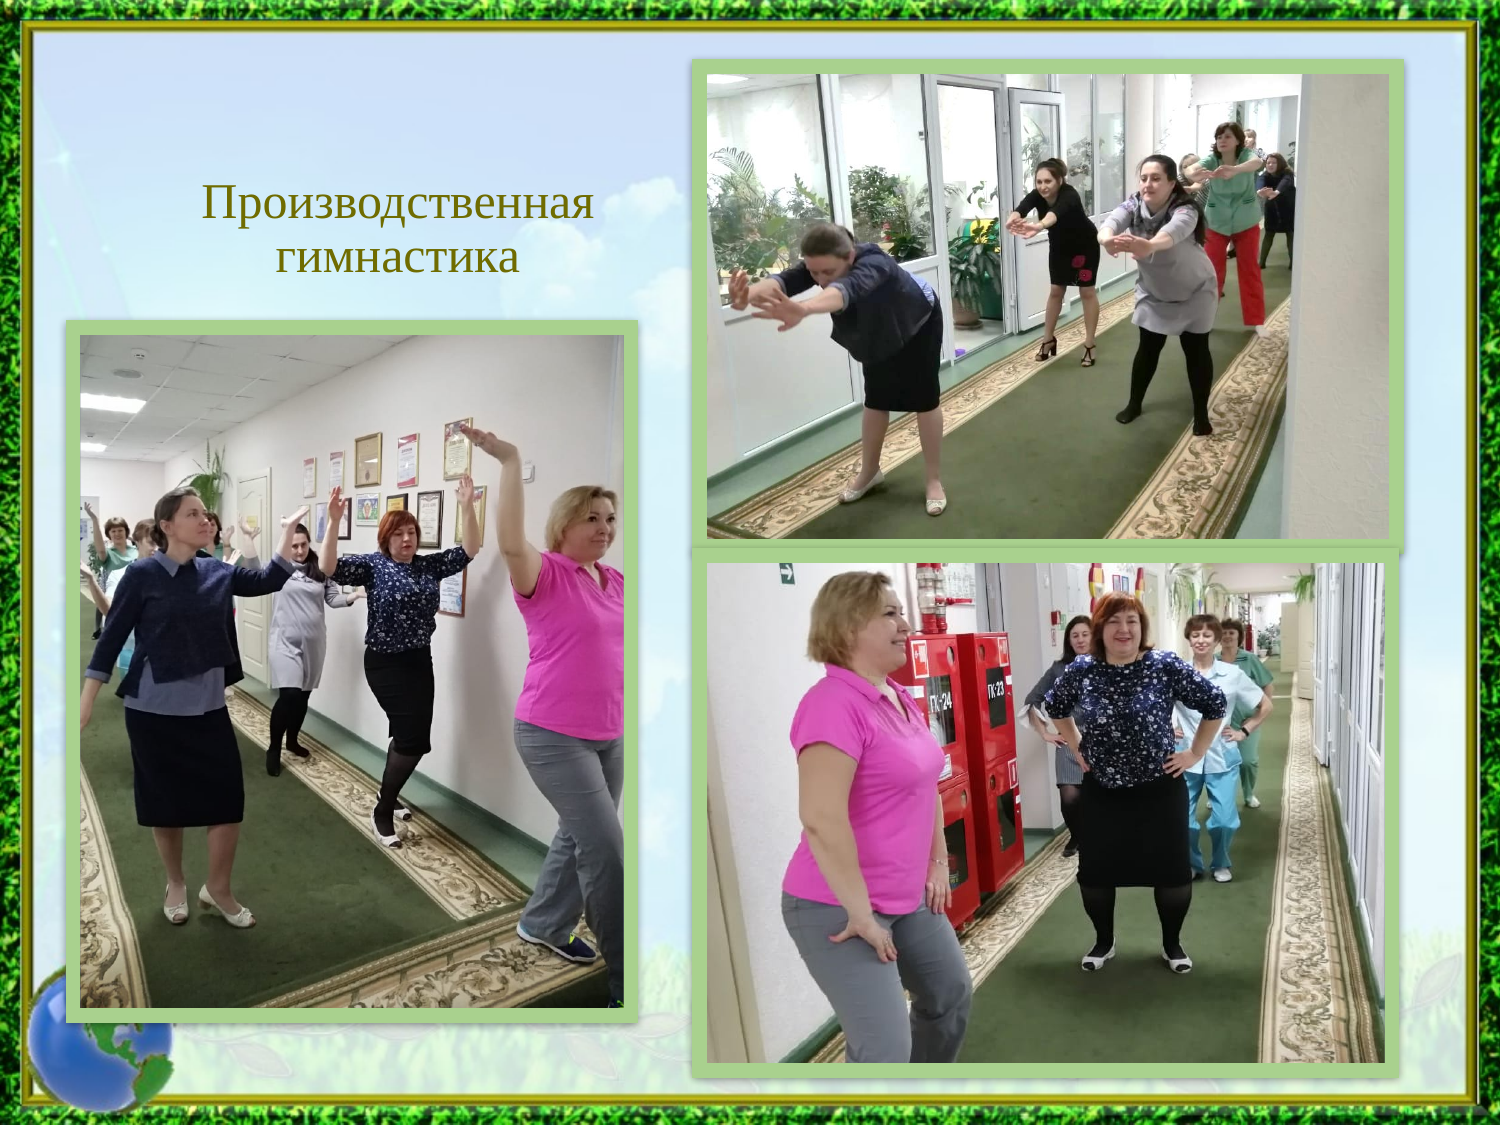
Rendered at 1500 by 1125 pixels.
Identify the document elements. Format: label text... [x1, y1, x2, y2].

picture [0, 0, 1500, 1125]
title Производственная гимнастика [126, 112, 670, 348]
